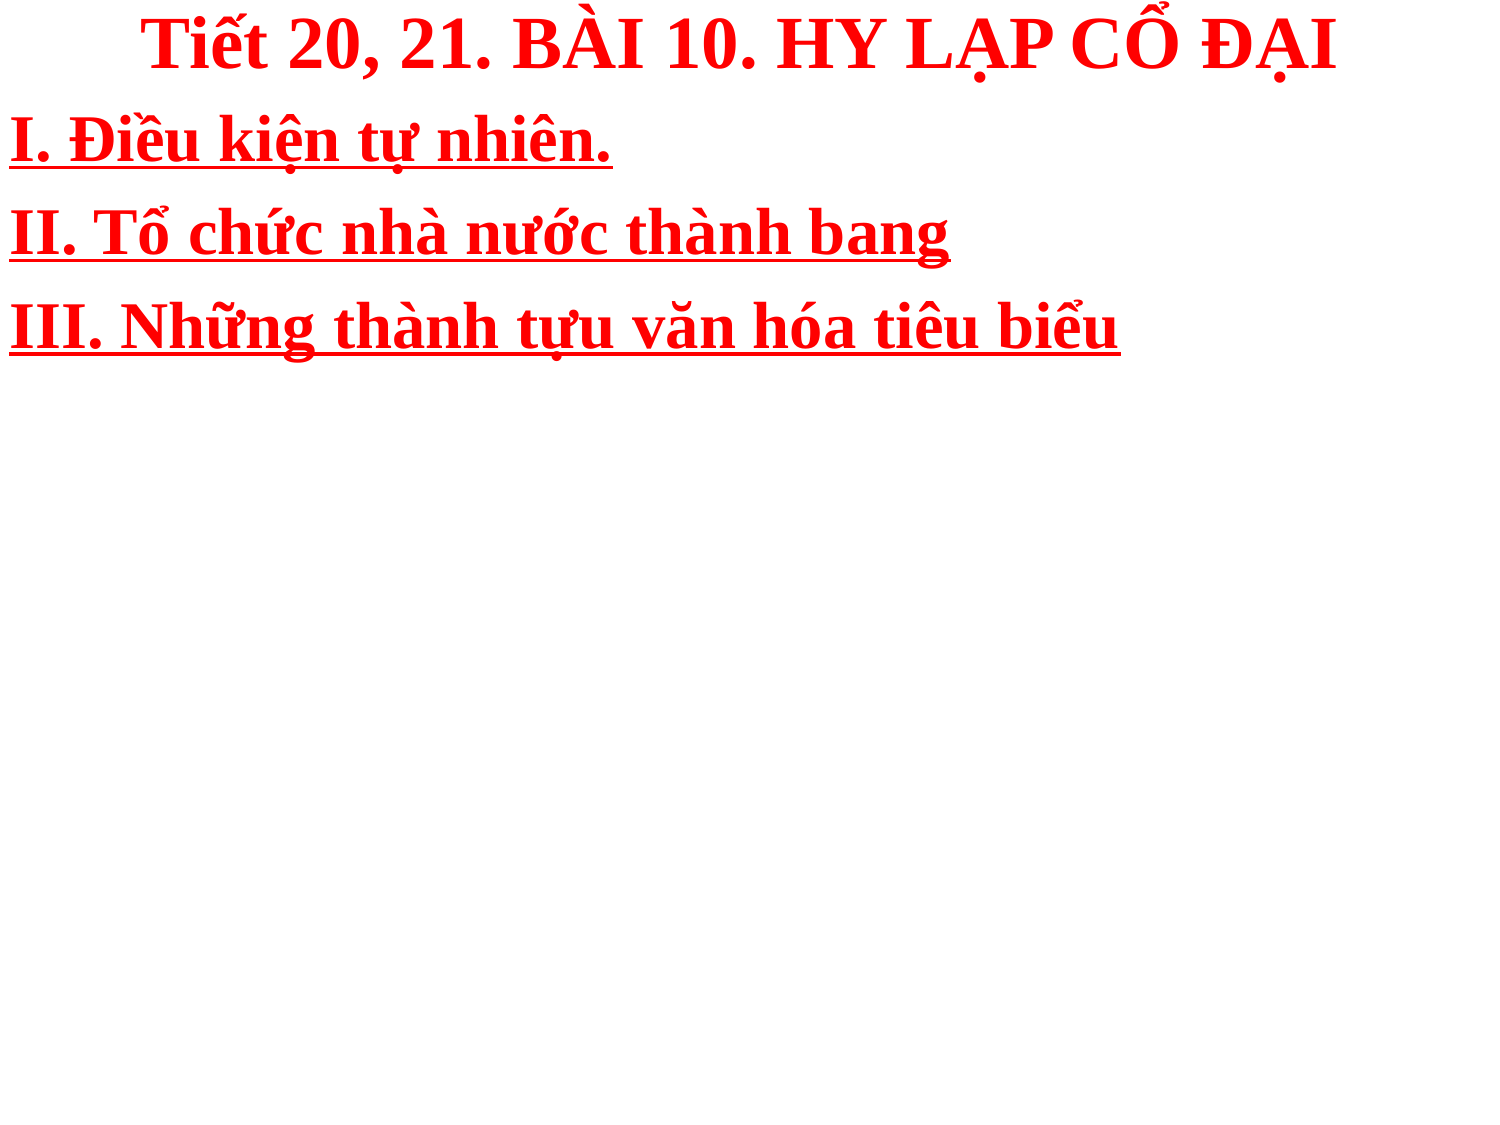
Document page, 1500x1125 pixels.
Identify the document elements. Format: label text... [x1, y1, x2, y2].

list I. Điều kiện tự nhiên. II. Tổ chức nhà nước thành bang III. Những thành tựu văn hóa tiêu biểu [0, 87, 1500, 988]
title Tiết 20, 21. BÀI 10. HY LẠP CỔ ĐẠI [0, 0, 1499, 87]
